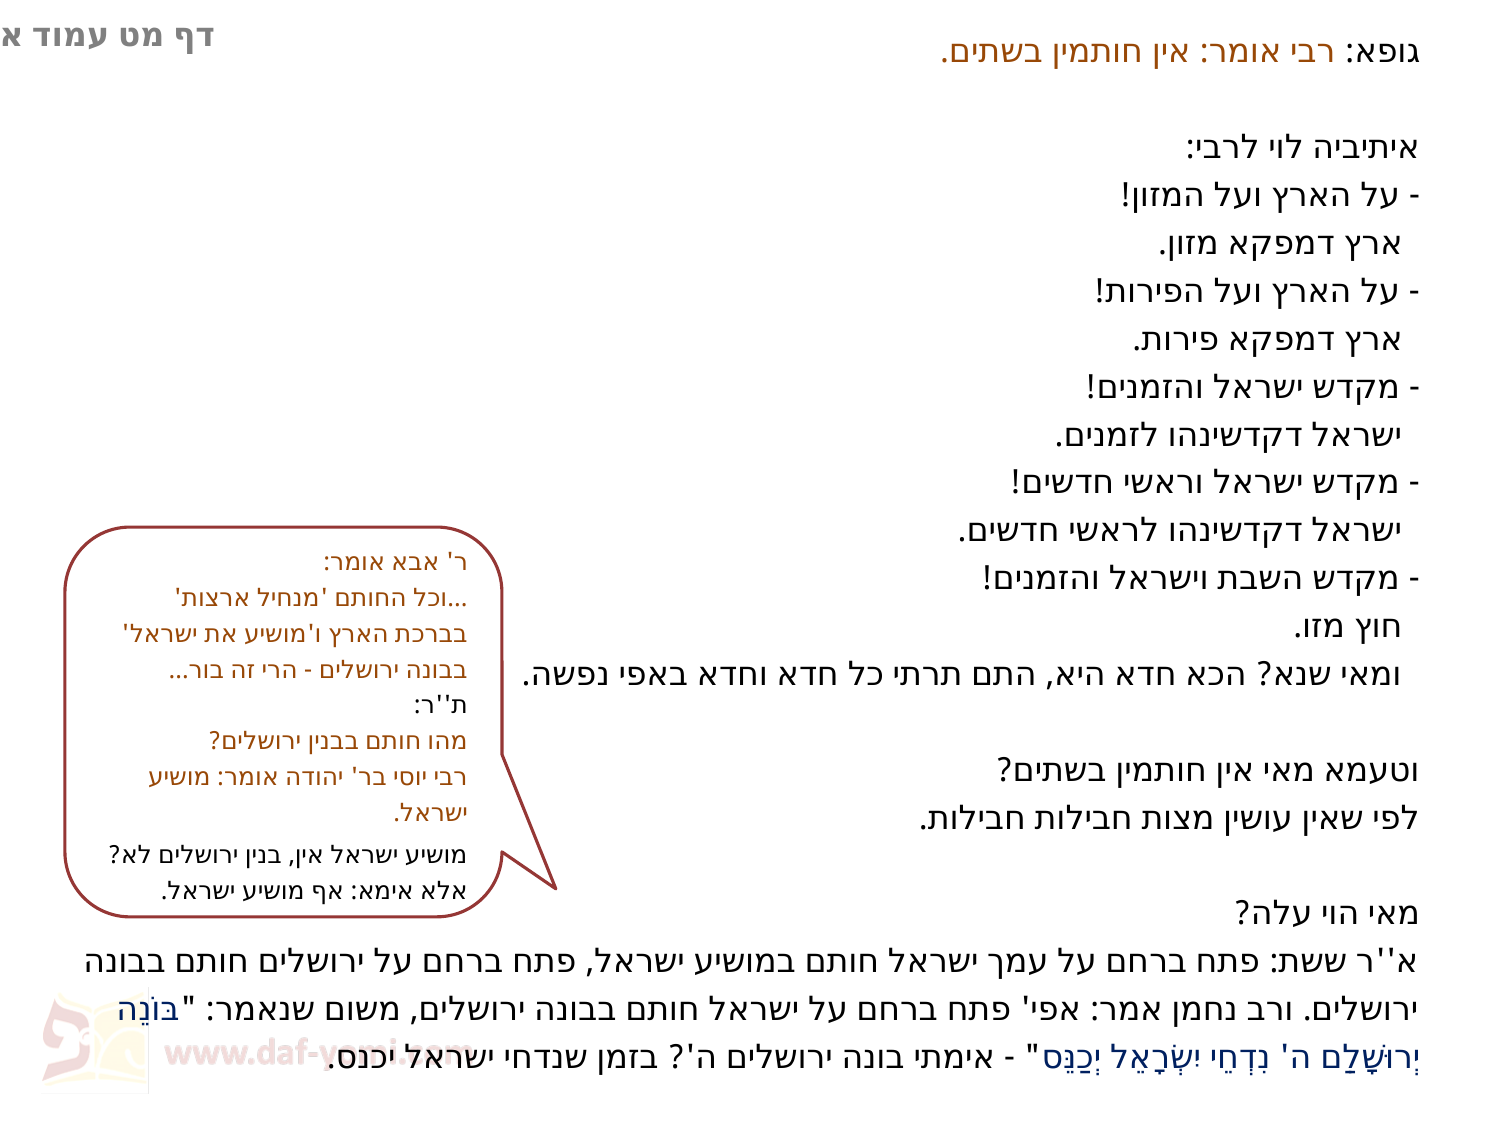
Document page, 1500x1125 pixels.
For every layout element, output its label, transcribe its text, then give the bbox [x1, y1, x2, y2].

picture [40, 987, 553, 1098]
text_box גופא: רבי אומר: אין חותמין בשתים. איתיביה לוי לרבי: - על הארץ ועל המזון! ארץ דמפקא מזון. - על הארץ ועל הפירות! ארץ דמפקא פירות. - מקדש ישראל והזמנים! ישראל דקדשינהו לזמנים. - מקדש ישראל וראשי חדשים! ישראל דקדשינהו לראשי חדשים. - מקדש השבת וישראל והזמנים! חוץ מזו. ומאי שנא? הכא חדא היא, התם תרתי כל חדא וחדא באפי נפשה. וטעמא מאי אין חותמין בשתים? לפי שאין עושין מצות חבילות חבילות. מאי הוי עלה? א''ר ששת: פתח ברחם על עמך ישראל חותם במושיע ישראל, פתח ברחם על ירושלים חותם בבונה ירושלים. ורב נחמן אמר: אפי' פתח ברחם על ישראל חותם בבונה ירושלים, משום שנאמר: "בּוֹנֵה יְרוּשָׁלַ͏ִם ה' נִדְחֵי יִשְׂרָאֵל יְכַנֵּס" - אימתי בונה ירושלים ה'? בזמן שנדחי ישראל יכנס. [29, 14, 1436, 1083]
text_box דף מט עמוד א [0, 5, 231, 61]
text_box ר' אבא אומר: ...וכל החותם 'מנחיל ארצות' בברכת הארץ ו'מושיע את ישראל' בבונה ירושלים - הרי זה בור... ת''ר: מהו חותם בבנין ירושלים? רבי יוסי בר' יהודה אומר: מושיע ישראל. מושיע ישראל אין, בנין ירושלים לא? אלא אימא: אף מושיע ישראל. [62, 524, 558, 919]
